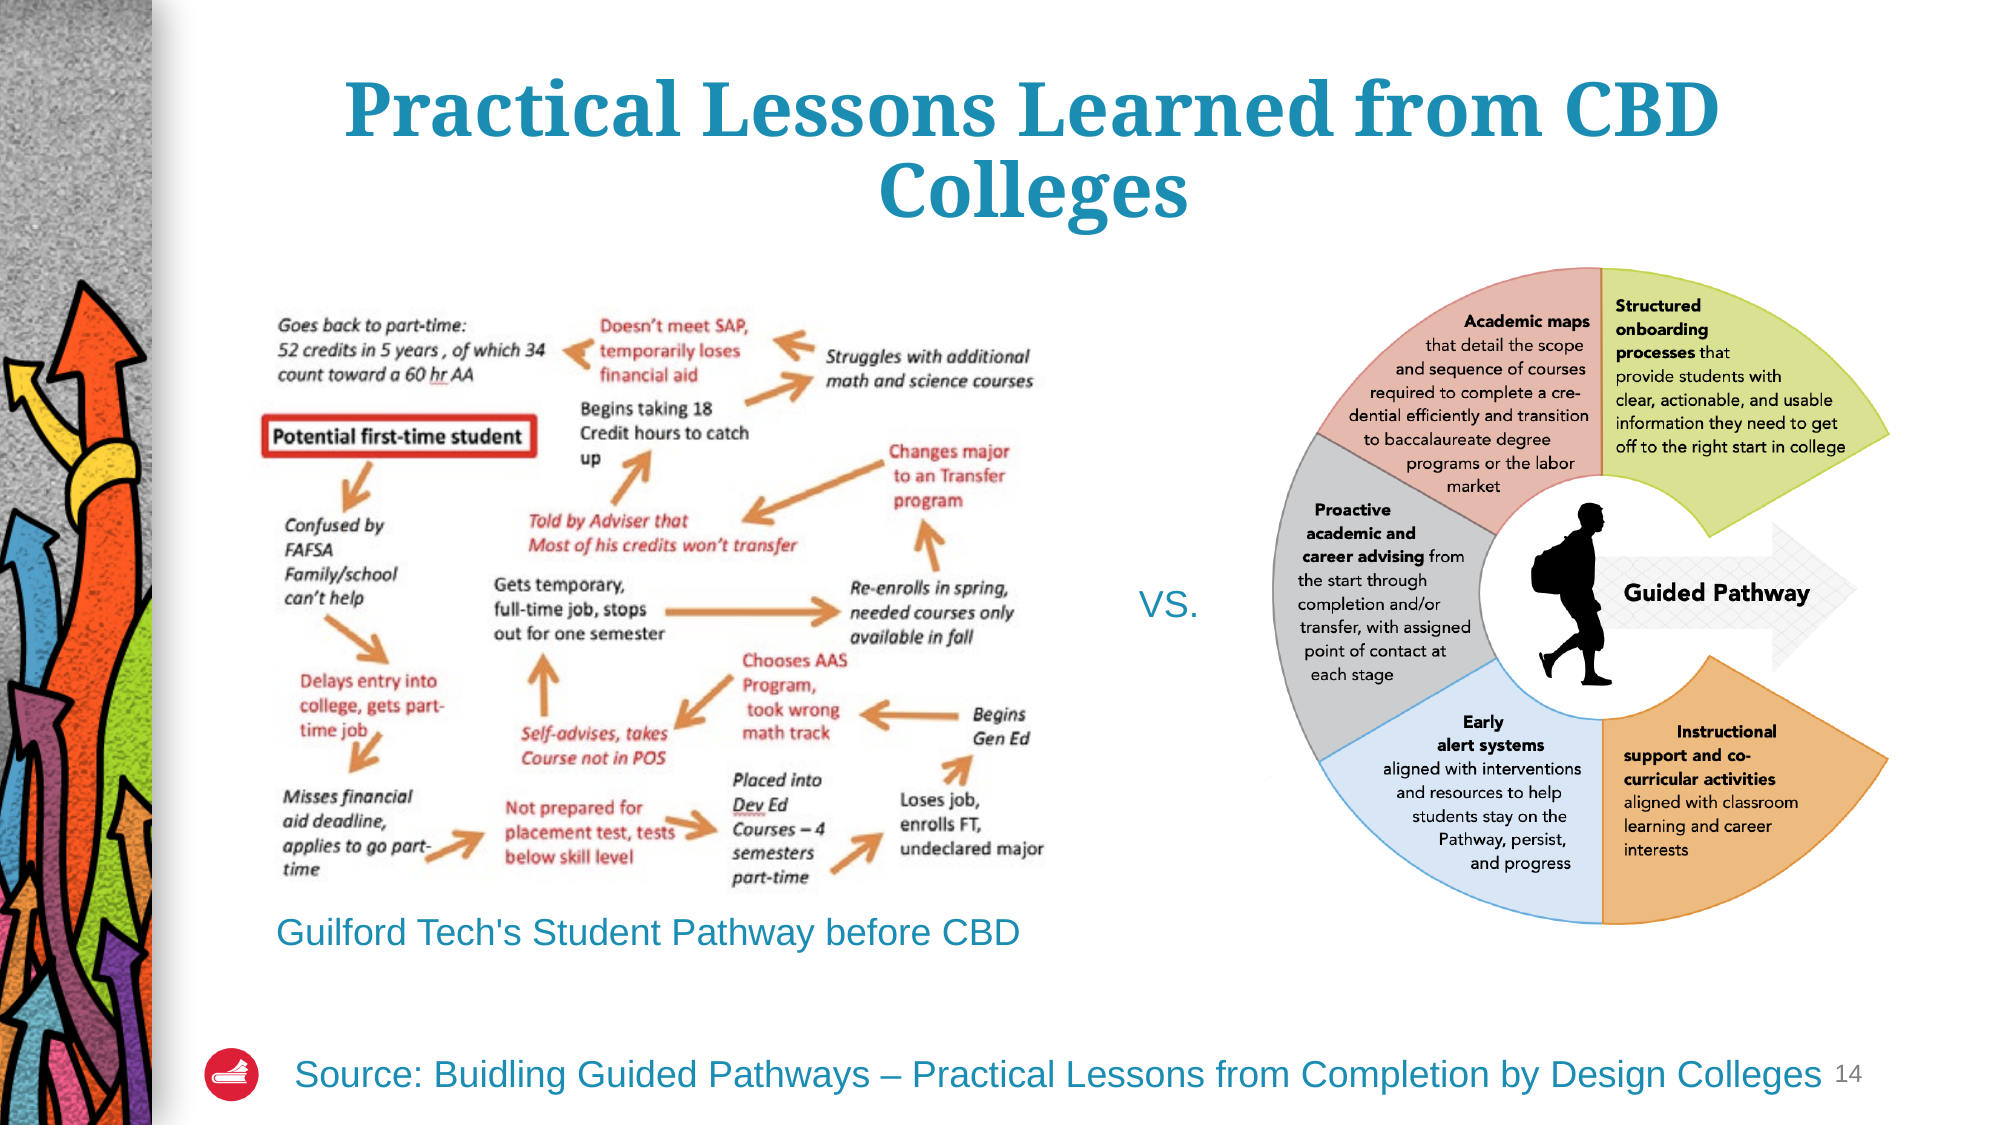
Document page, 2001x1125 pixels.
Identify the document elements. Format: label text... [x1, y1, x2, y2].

text_box VS. [1123, 572, 1218, 633]
text_box Source: Buidling Guided Pathways – Practical Lessons from Completion by Design Colleges [279, 1042, 1895, 1103]
text_box Guilford Tech's Student Pathway before CBD [260, 901, 1049, 960]
picture [0, 0, 152, 1125]
title Practical Lessons Learned from CBD Colleges [209, 59, 1858, 245]
picture [217, 305, 1067, 901]
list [1218, 260, 1948, 947]
picture [202, 1046, 260, 1103]
